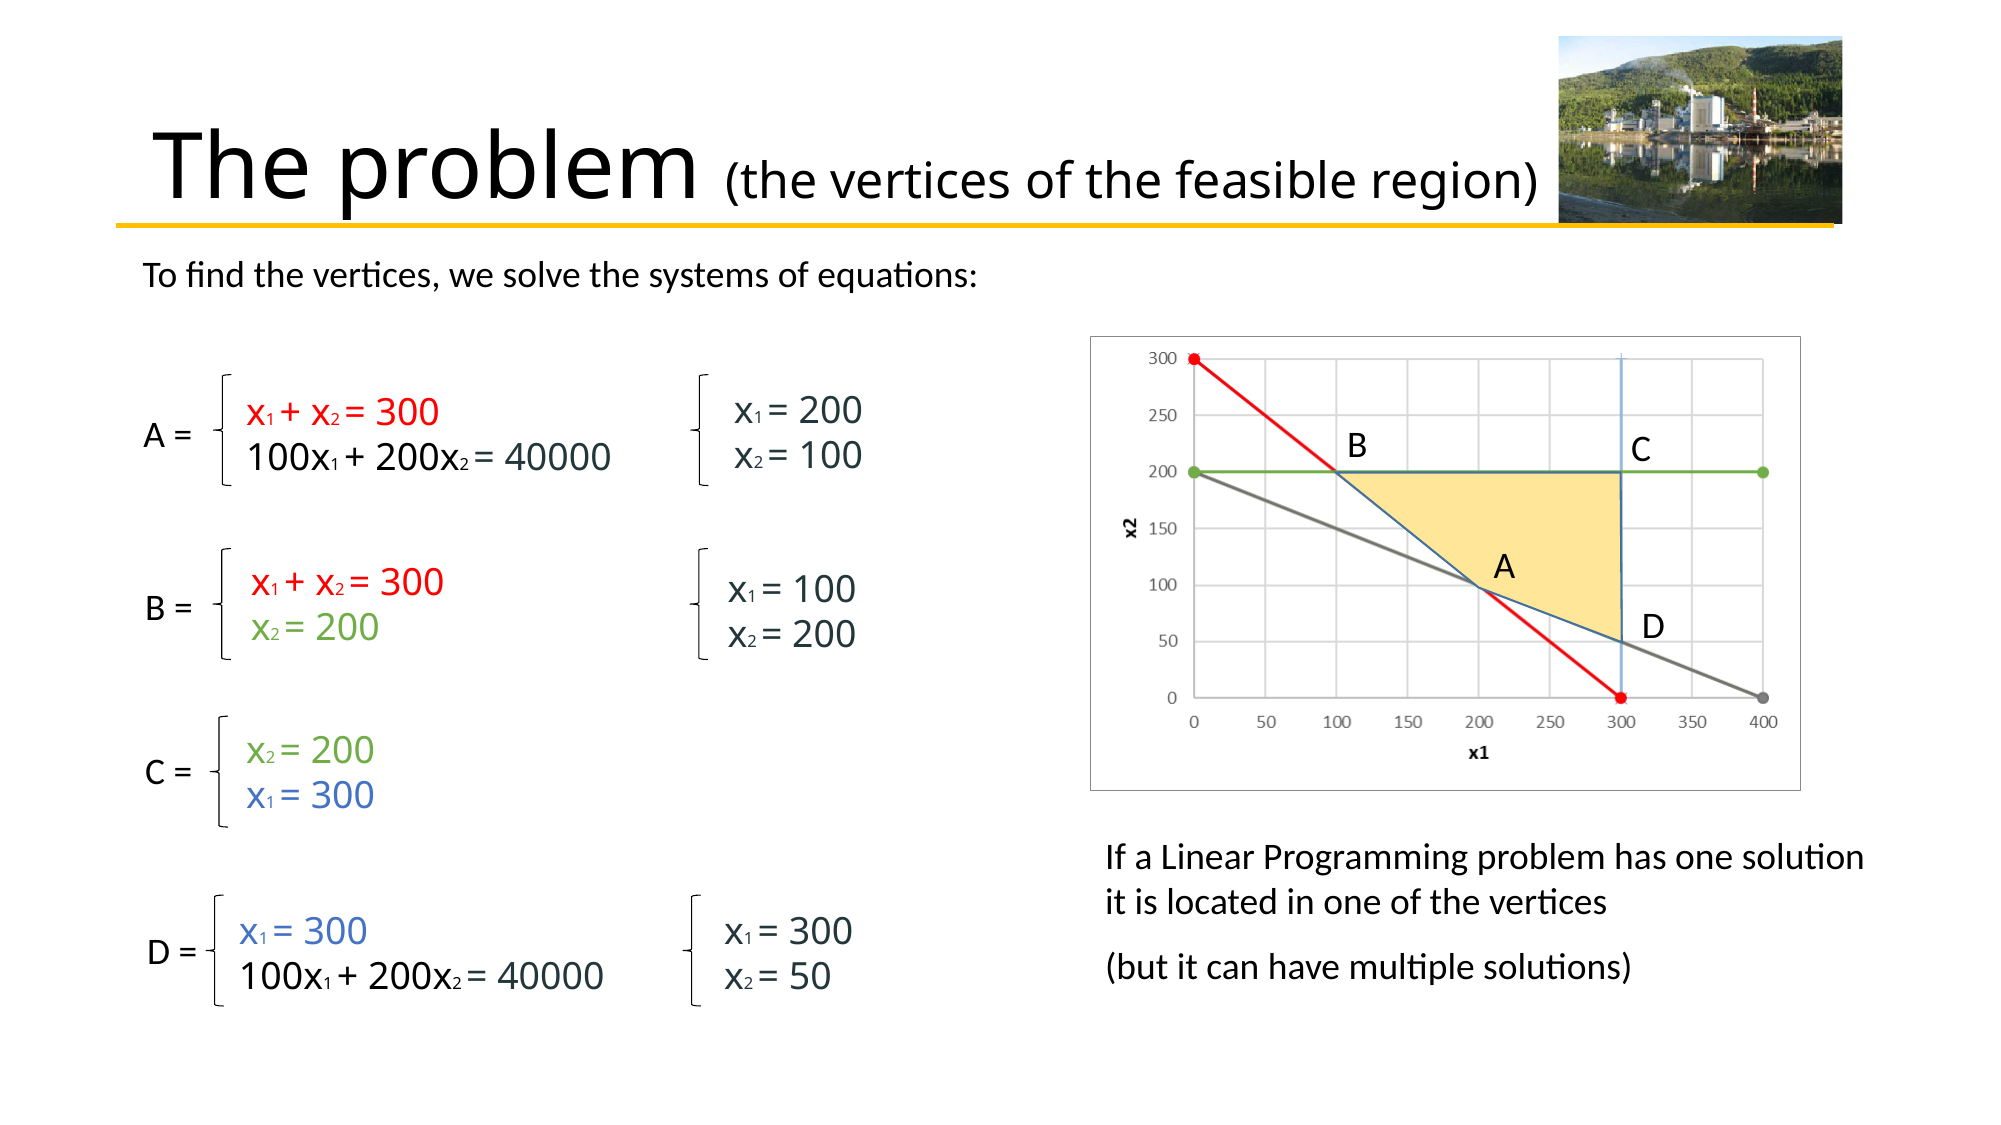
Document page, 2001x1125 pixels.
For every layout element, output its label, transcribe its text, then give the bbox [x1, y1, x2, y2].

text_box The problem (the vertices of the feasible region) [137, 59, 1863, 278]
text_box If a Linear Programming problem has one solution it is located in one of the vertices (but it can have multiple solutions) [1090, 824, 1902, 995]
picture [1558, 36, 1843, 224]
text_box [128, 374, 927, 1007]
text_box To find the vertices, we solve the systems of equations: [128, 243, 1024, 303]
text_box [1332, 412, 1712, 655]
picture [1090, 336, 1801, 791]
